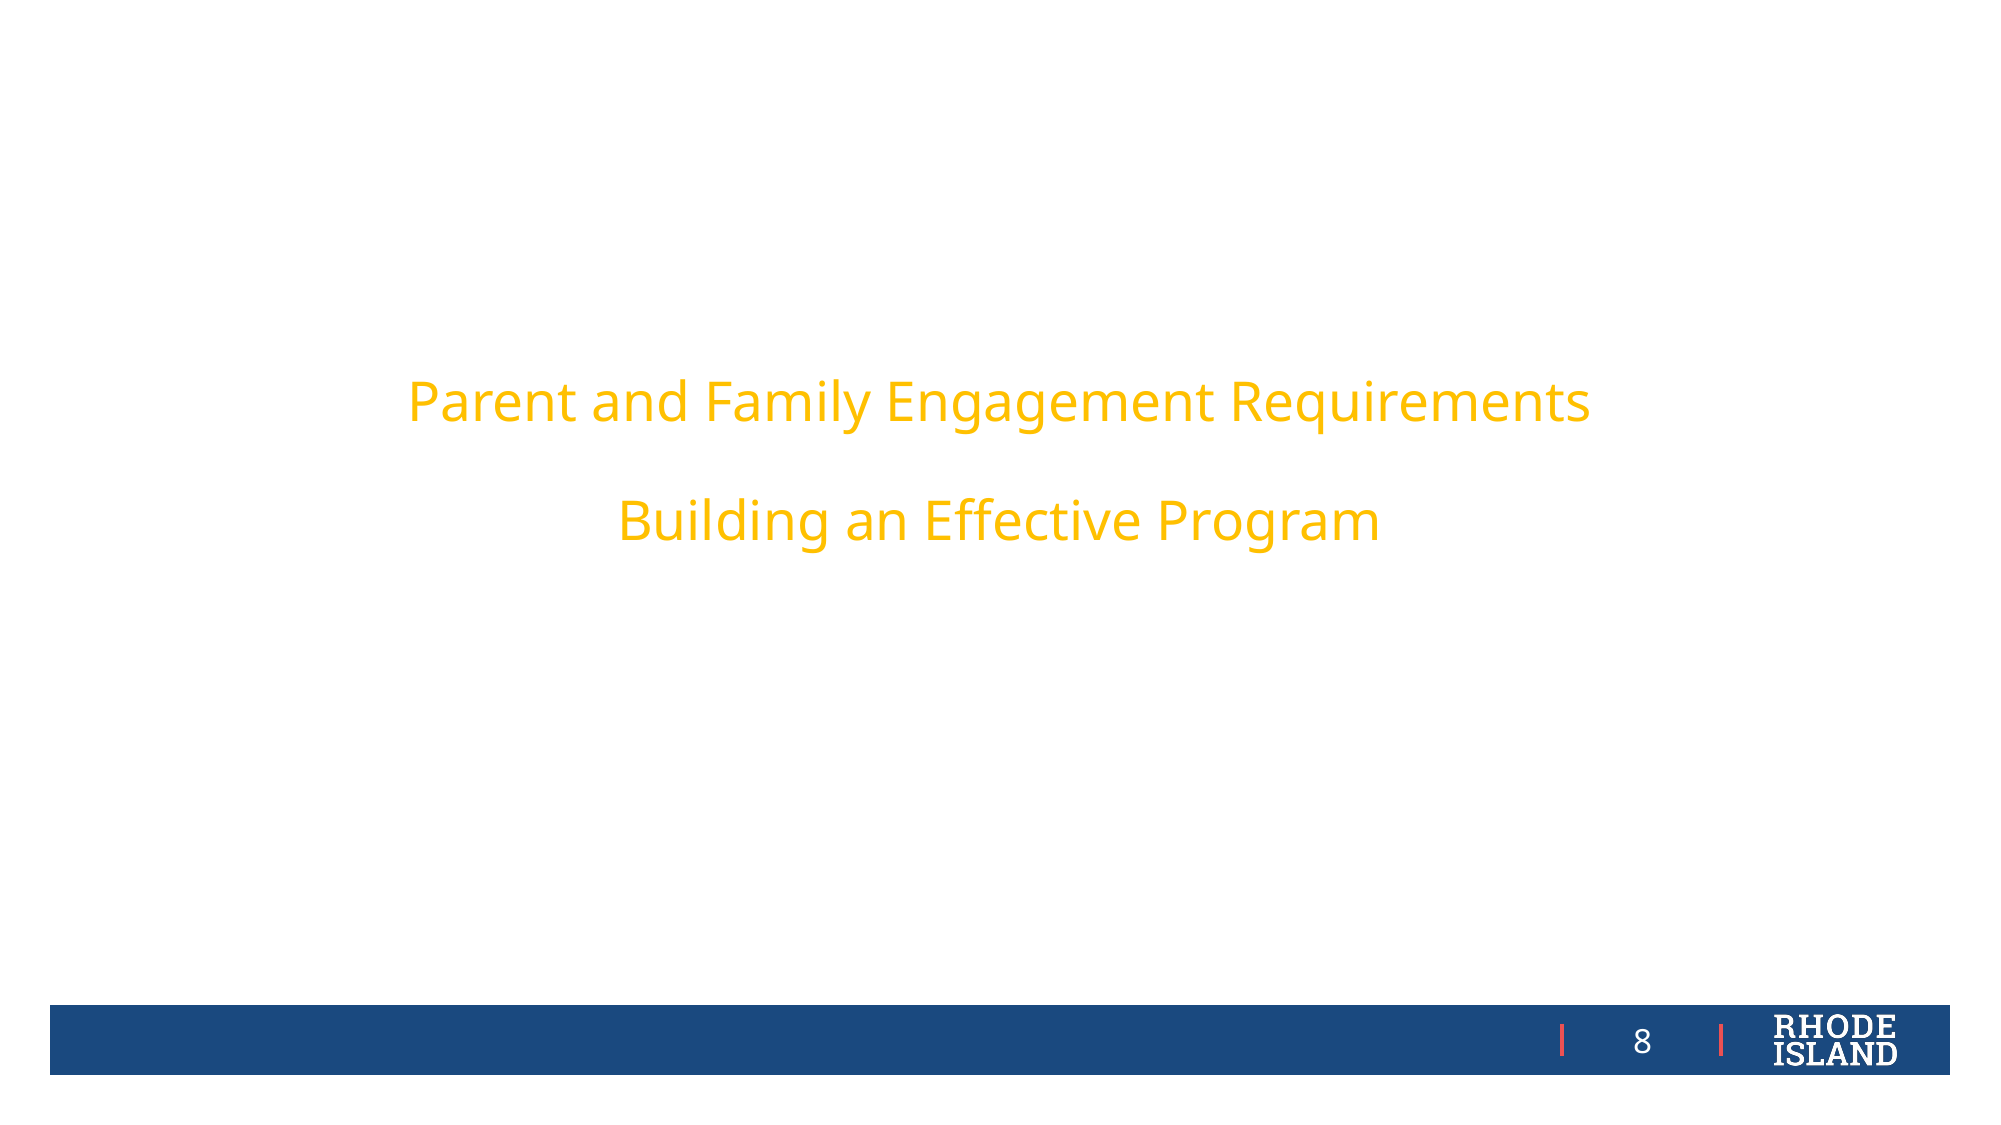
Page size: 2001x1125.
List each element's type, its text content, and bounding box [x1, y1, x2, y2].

picture [1774, 1014, 1897, 1066]
title Parent and Family Engagement Requirements Building an Effective Program [66, 366, 1934, 563]
slide_number 8 [1594, 1012, 1691, 1068]
